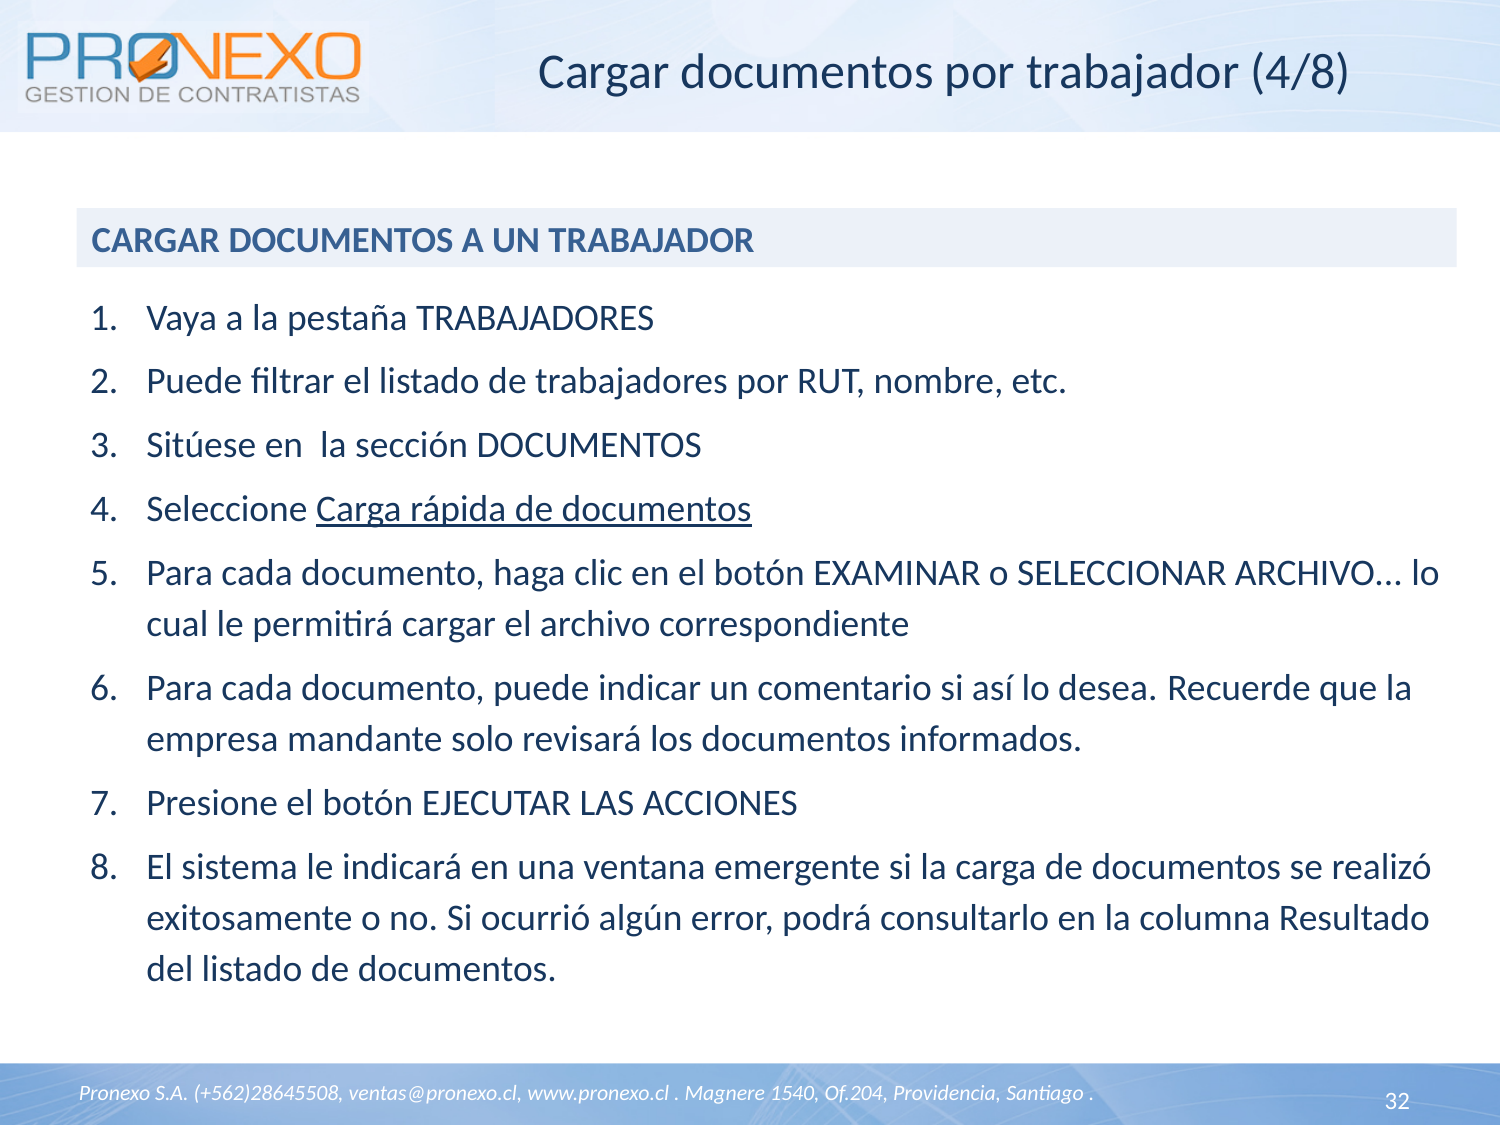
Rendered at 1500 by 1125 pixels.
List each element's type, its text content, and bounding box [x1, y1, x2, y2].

title Cargar documentos por trabajador (4/8) [431, 0, 1459, 138]
list CARGAR DOCUMENTOS A UN TRABAJADOR [76, 208, 1457, 268]
picture [0, 0, 1500, 1125]
list Vaya a la pestaña TRABAJADORES Puede filtrar el listado de trabajadores por RUT, nombre, etc. Sitúese en la sección DOCUMENTOS Seleccione Carga rápida de documentos Para cada documento, haga clic en el botón EXAMINAR o SELECCIONAR ARCHIVO... lo cual le permitirá cargar el archivo correspondiente Para cada documento, puede indicar un comentario si así lo desea. Recuerde que la empresa mandante solo revisará los documentos informados. Presione el botón EJECUTAR LAS ACCIONES El sistema le indicará en una ventana emergente si la carga de documentos se realizó exitosamente o no. Si ocurrió algún error, podrá consultarlo en la columna Resultado del listado de documentos. [75, 278, 1459, 1035]
slide_number 32 [1074, 1069, 1425, 1125]
